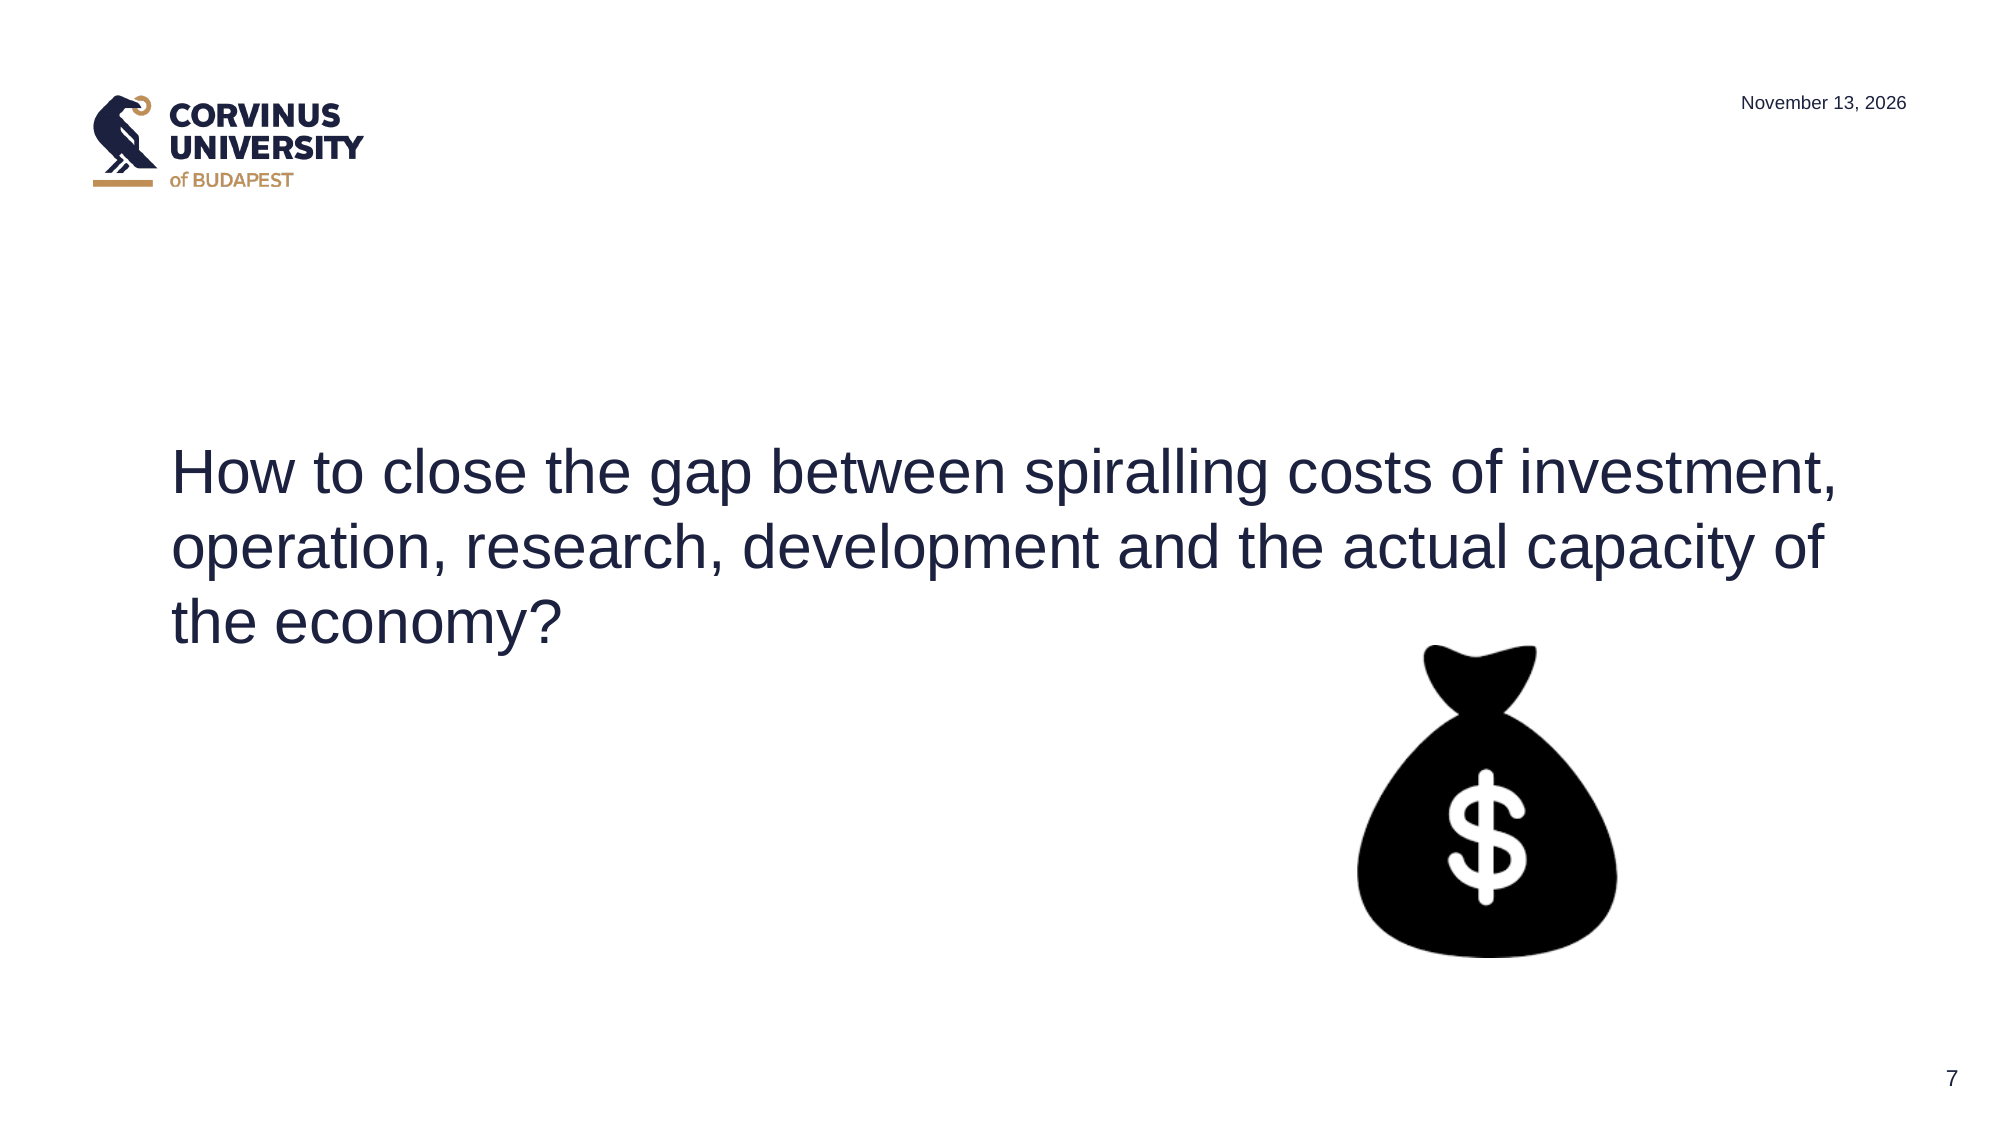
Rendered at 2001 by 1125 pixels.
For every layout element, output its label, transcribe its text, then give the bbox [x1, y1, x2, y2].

picture [1331, 645, 1644, 958]
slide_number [1456, 90, 1907, 121]
picture [93, 95, 364, 187]
list How to close the gap between spiralling costs of investment, operation, research, development and the actual capacity of the economy? [171, 431, 1907, 1030]
